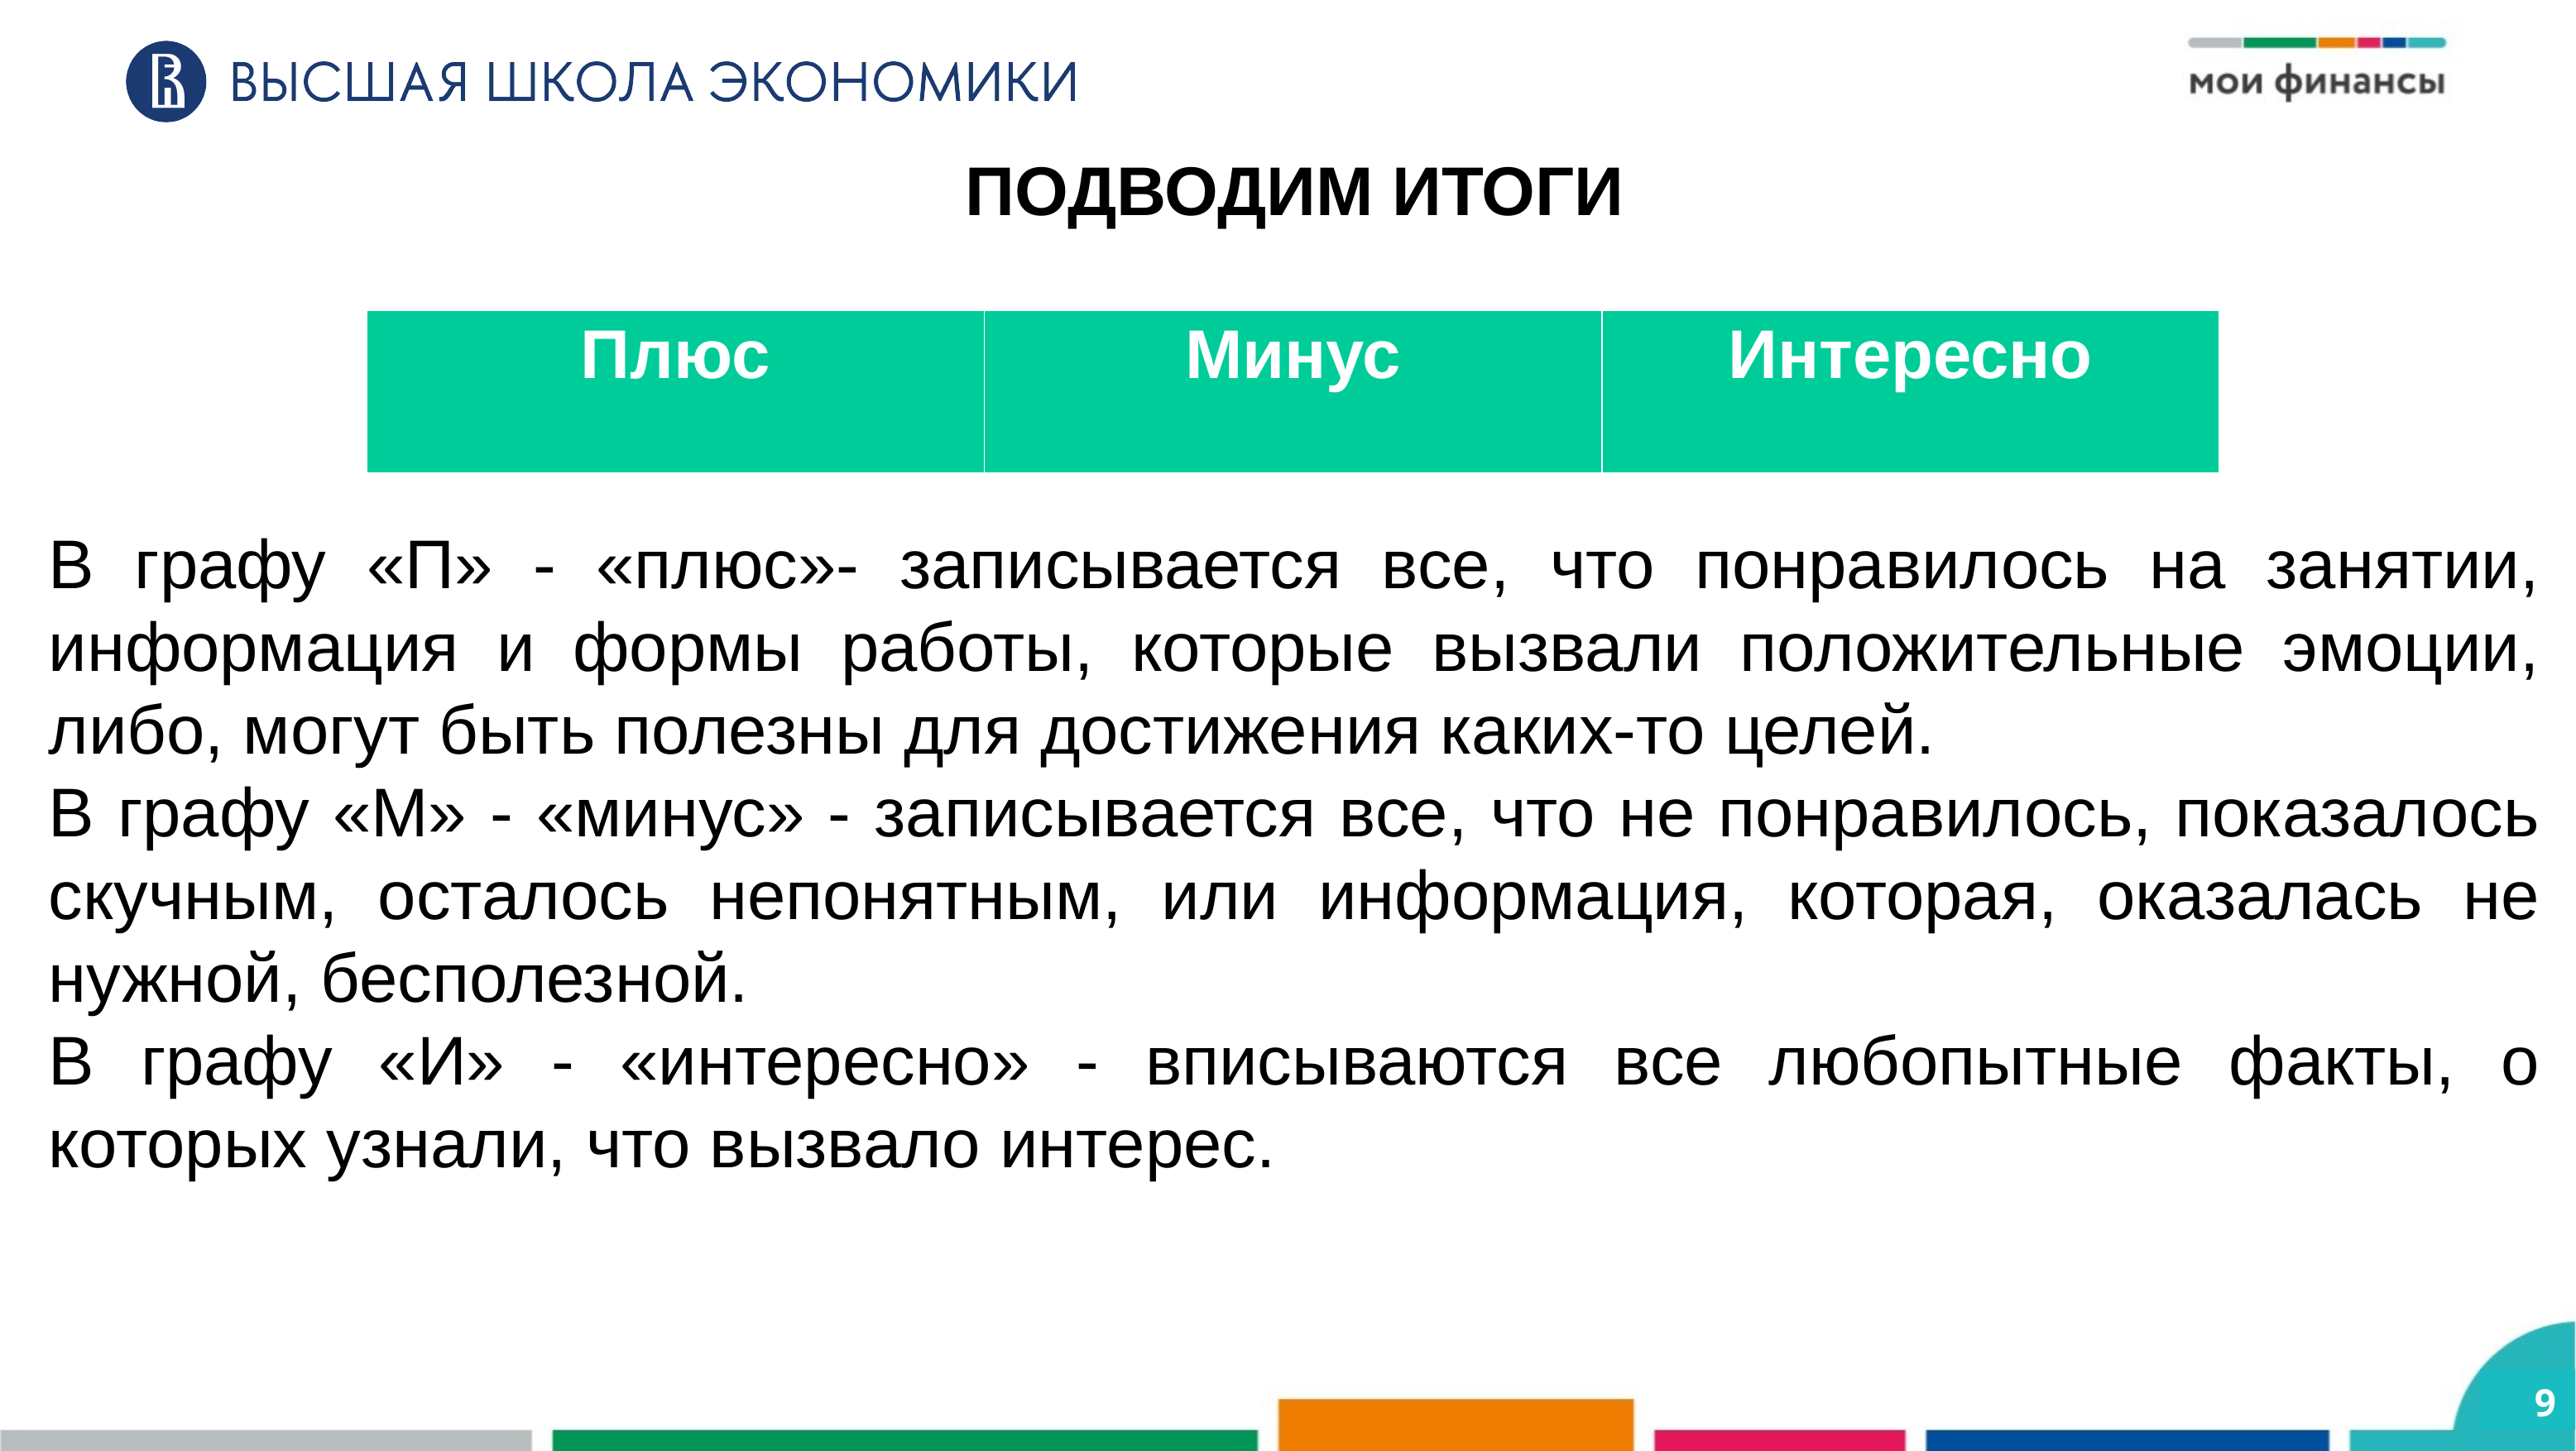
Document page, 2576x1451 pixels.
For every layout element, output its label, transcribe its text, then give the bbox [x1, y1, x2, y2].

text_box В графу «П» - «плюс»- записывается все, что понравилось на занятии, информация и формы работы, которые вызвали положительные эмоции, либо, могут быть полезны для достижения каких-то целей. В графу «М» - «минус» - записывается все, что не понравилось, показалось скучным, осталось непонятным, или информация, которая, оказалась не нужной, бесполезной. В графу «И» - «интересно» - вписываются все любопытные факты, о которых узнали, что вызвало интерес. [29, 427, 2560, 1191]
text_box 9 [2480, 1368, 2576, 1430]
table_header Минус [985, 311, 1601, 472]
table_header Интересно [1603, 311, 2219, 472]
picture [0, 0, 2576, 1451]
table_header Плюс [367, 311, 984, 472]
text_box ПОДВОДИМ ИТОГИ [29, 136, 2560, 239]
